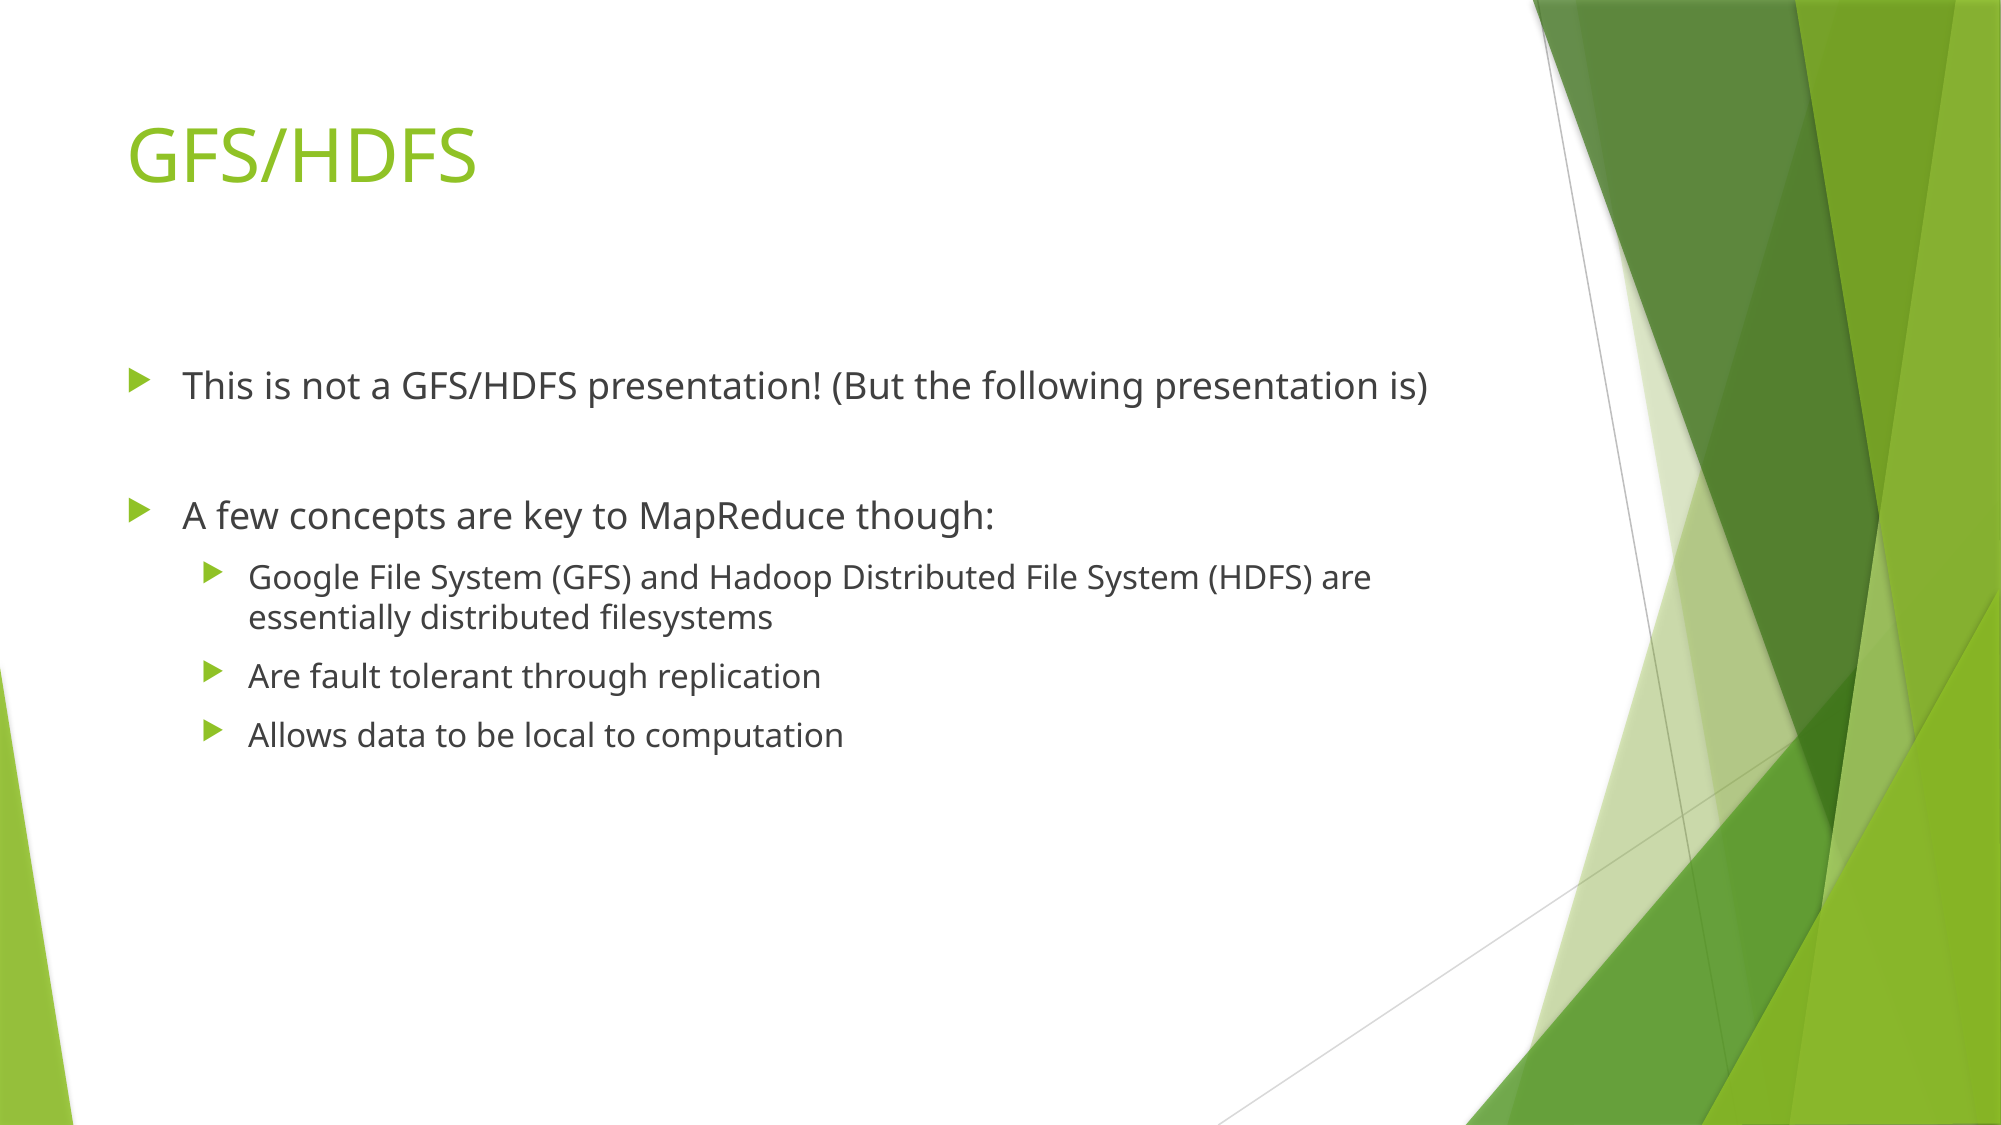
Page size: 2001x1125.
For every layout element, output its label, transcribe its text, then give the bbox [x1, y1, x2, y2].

list This is not a GFS/HDFS presentation! (But the following presentation is) A few concepts are key to MapReduce though: Google File System (GFS) and Hadoop Distributed File System (HDFS) are essentially distributed filesystems Are fault tolerant through replication Allows data to be local to computation [111, 354, 1522, 992]
title GFS/HDFS [111, 99, 1522, 317]
